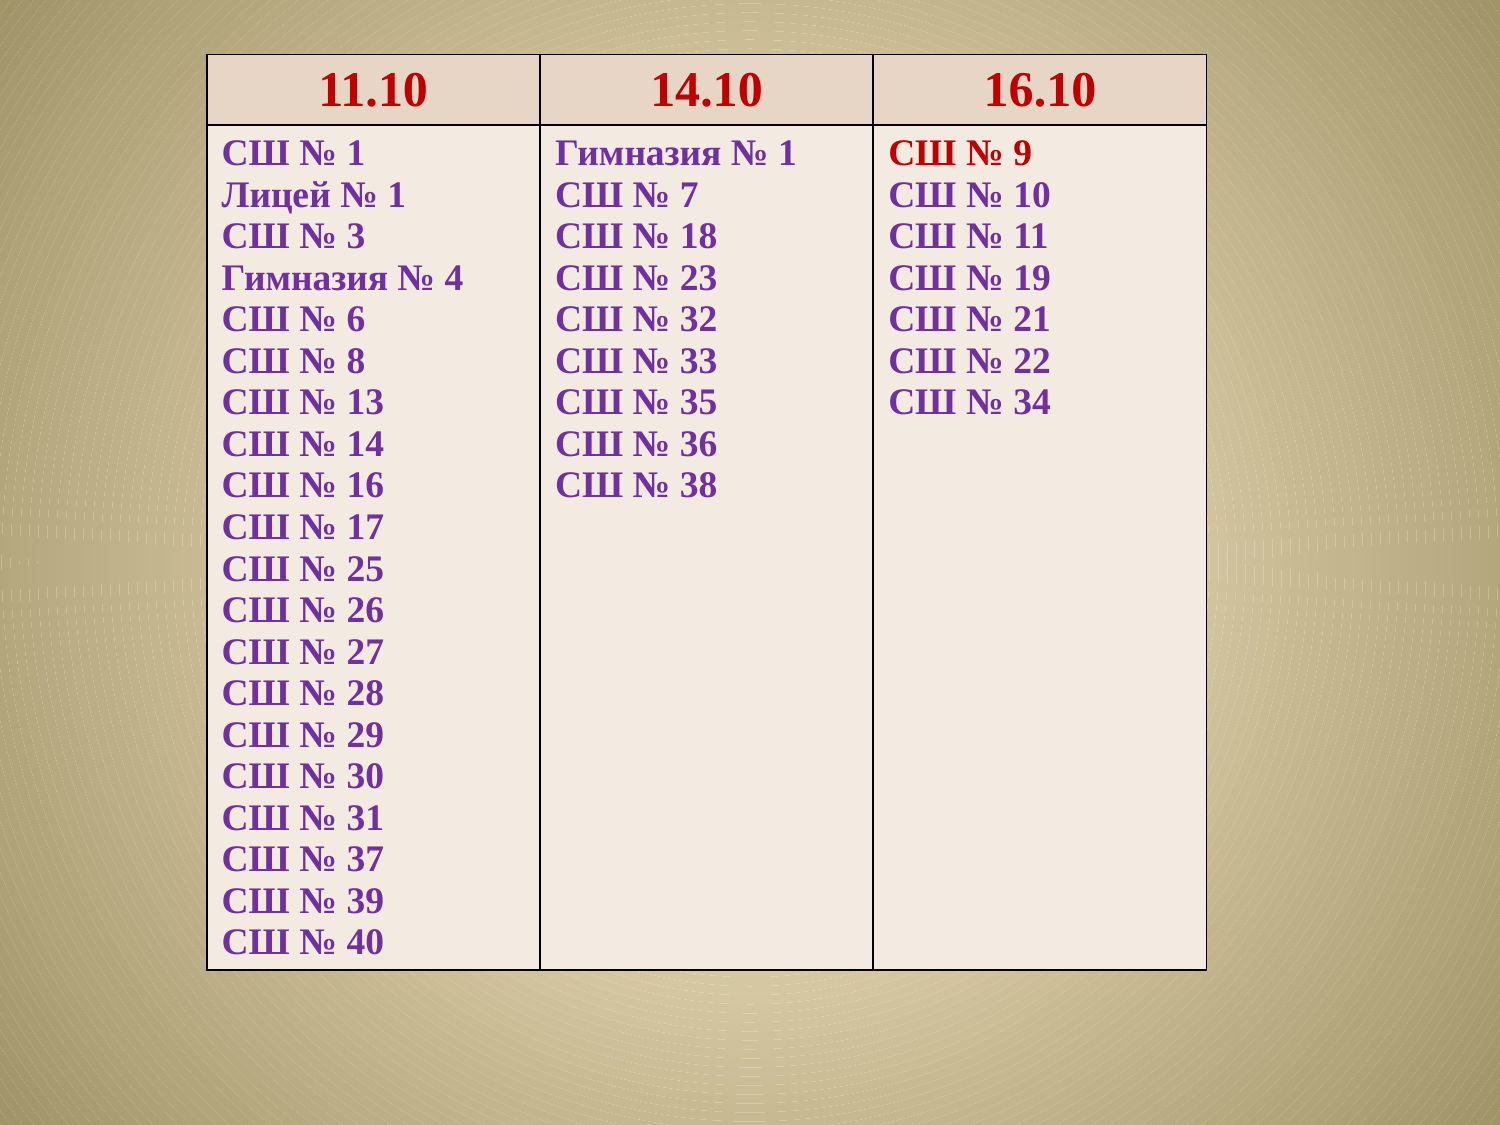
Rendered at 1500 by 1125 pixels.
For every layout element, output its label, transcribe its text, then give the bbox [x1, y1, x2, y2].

table_cell СШ № 9 СШ № 10 СШ № 11 СШ № 19 СШ № 21 СШ № 22 СШ № 34 [874, 126, 1206, 969]
table_cell Гимназия № 1 СШ № 7 СШ № 18 СШ № 23 СШ № 32 СШ № 33 СШ № 35 СШ № 36 СШ № 38 [541, 126, 872, 969]
table_cell СШ № 1 Лицей № 1 СШ № 3 Гимназия № 4 СШ № 6 СШ № 8 СШ № 13 СШ № 14 СШ № 16 СШ № 17 СШ № 25 СШ № 26 СШ № 27 СШ № 28 СШ № 29 СШ № 30 СШ № 31 СШ № 37 СШ № 39 СШ № 40 [208, 126, 539, 969]
table_header 14.10 [541, 55, 872, 124]
table_header 11.10 [208, 55, 539, 124]
table_header 16.10 [874, 55, 1206, 124]
